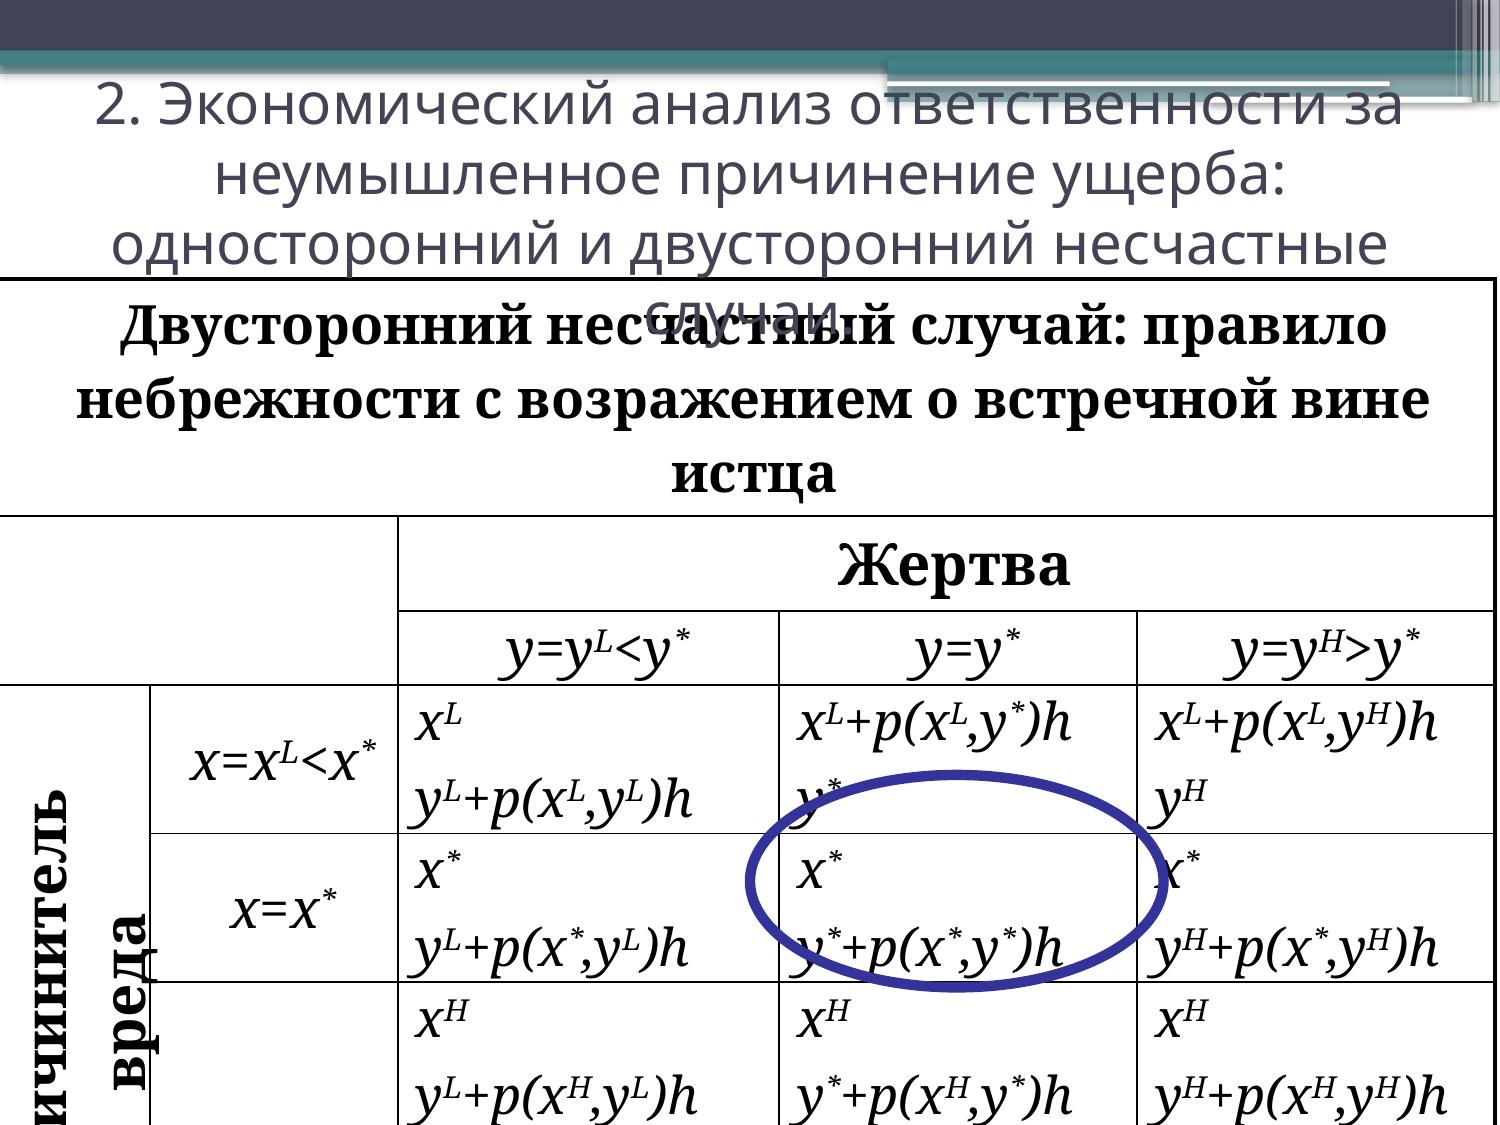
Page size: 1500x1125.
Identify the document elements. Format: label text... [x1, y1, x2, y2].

table_cell x* y*+p(x*,y*)h [780, 938, 880, 981]
text_box 2. Экономический анализ ответственности за неумышленное причинение ущерба: односторонний и двусторонний несчастные случаи. [0, 58, 1500, 268]
table_cell y=y* [780, 612, 1136, 684]
table_cell Жертва [399, 517, 1493, 610]
table_cell xL+p(xL,y*)h y* [780, 686, 1136, 827]
table_cell x* yL+p(x*,yL)h [399, 834, 778, 981]
table_cell x=xL<x* [151, 686, 397, 833]
table_cell Причинитель вреда [0, 686, 149, 1125]
table_cell xL yL+p(xL,yL)h [399, 686, 778, 833]
table_cell x* y*+p(x*,y*)h [1033, 935, 1136, 981]
table_cell [0, 517, 397, 684]
table_cell xL+p(xL,yH)h yH [1138, 686, 1493, 833]
table_cell x=xH>x* [151, 983, 397, 1125]
table_header Двусторонний несчастный случай: правило небрежности с возражением о встречной вине истца [0, 281, 1493, 515]
table_cell y=yL<y* [399, 612, 778, 684]
table_cell x=x* [151, 834, 397, 981]
table_cell xH yH+p(xH,yH)h [1138, 983, 1493, 1125]
table_cell x* yH+p(x*,yH)h [1138, 834, 1493, 981]
table_cell xH y*+p(xH,y*)h [780, 983, 1136, 1125]
text_box [750, 774, 1164, 988]
table_cell xH yL+p(xH,yL)h [399, 983, 778, 1125]
table_cell y=yH>y* [1138, 612, 1493, 684]
